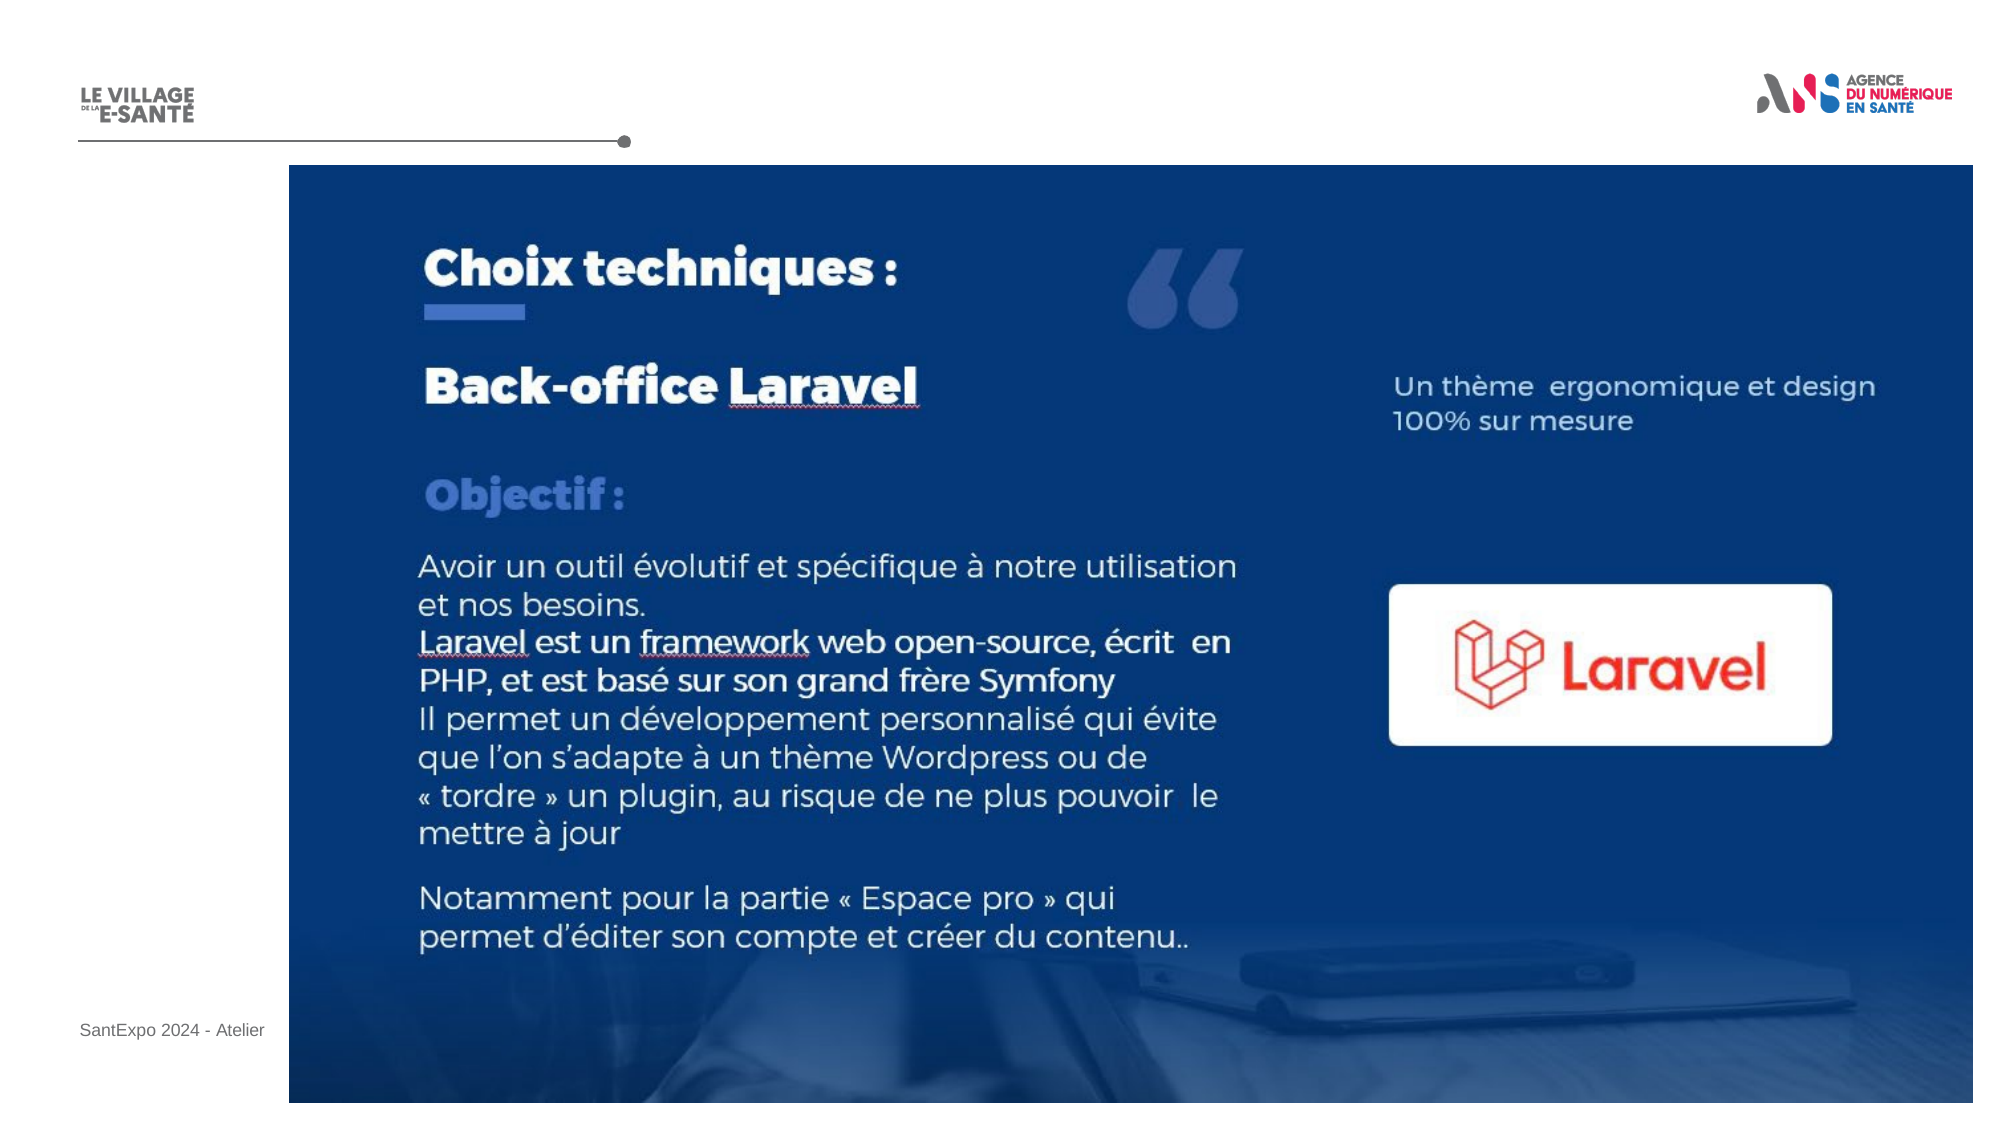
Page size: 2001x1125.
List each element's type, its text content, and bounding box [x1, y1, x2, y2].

picture [289, 164, 1973, 1103]
picture [1757, 73, 1953, 113]
footer SantExpo 2024 - Atelier [77, 1017, 269, 1125]
picture [617, 135, 631, 148]
picture [79, 81, 196, 127]
